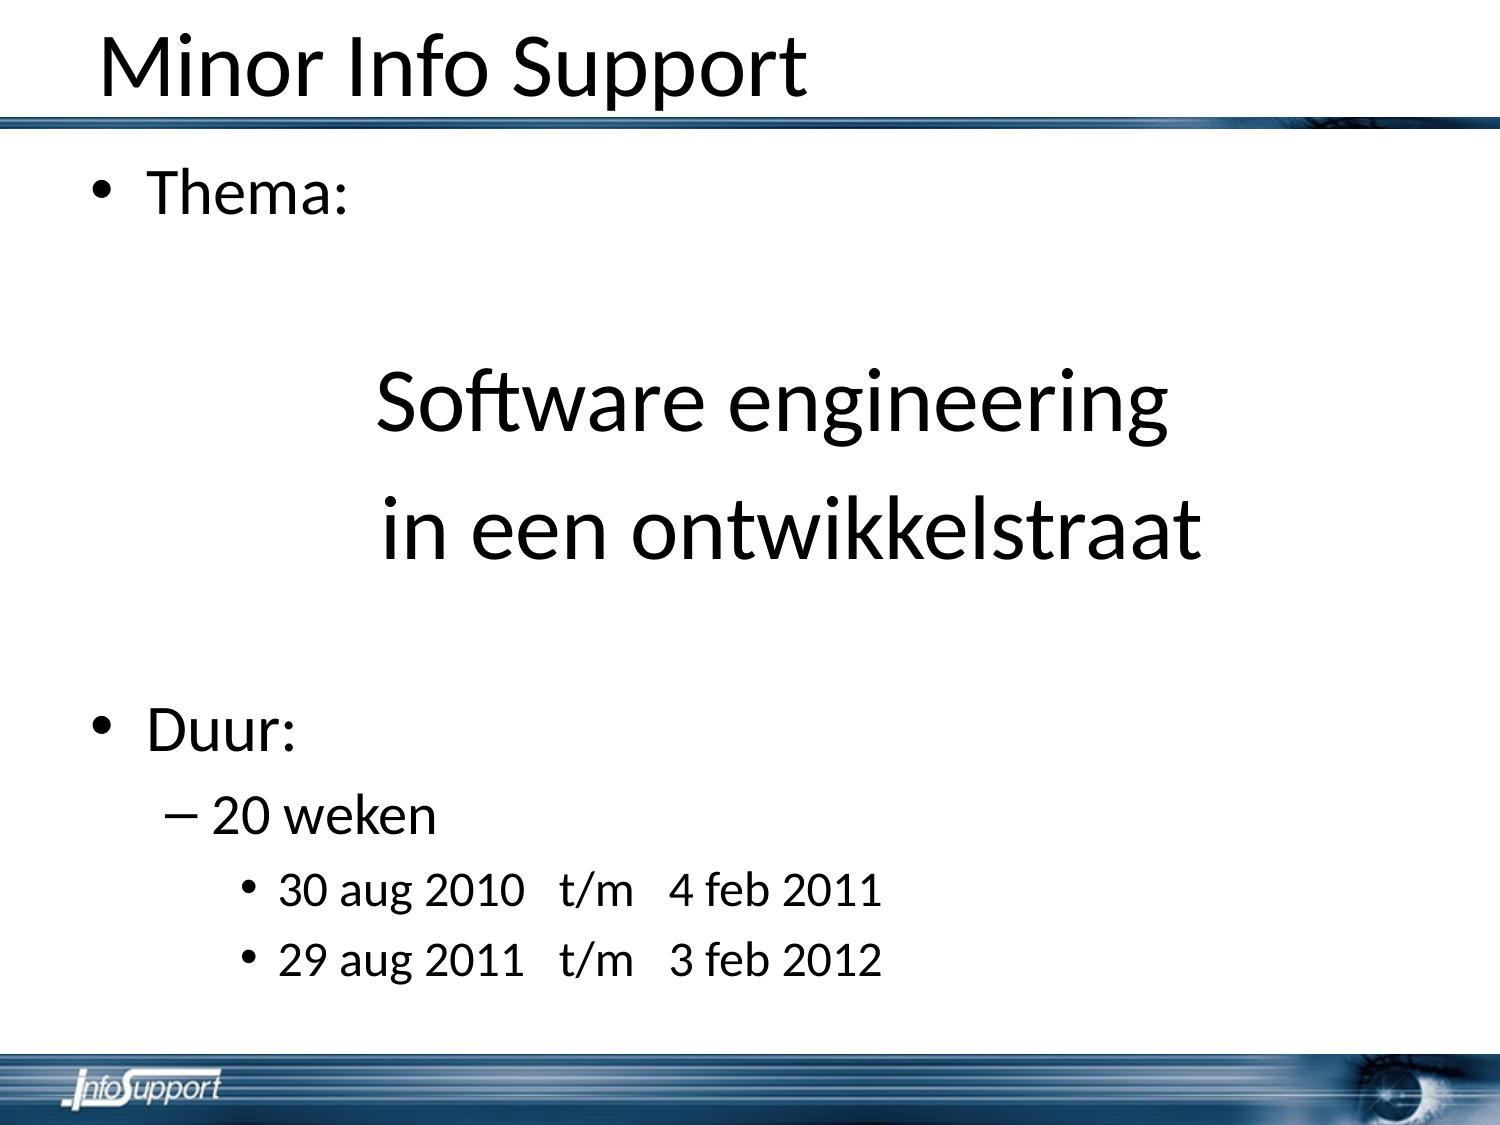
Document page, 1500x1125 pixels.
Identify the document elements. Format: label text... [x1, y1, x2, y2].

title Minor Info Support [81, 11, 1433, 108]
list Thema: Software engineering in een ontwikkelstraat Duur: 20 weken 30 aug 2010 t/m 4 feb 2011 29 aug 2011 t/m 3 feb 2012 [74, 140, 1426, 1006]
picture [0, 1054, 1500, 1125]
picture [0, 117, 1500, 129]
